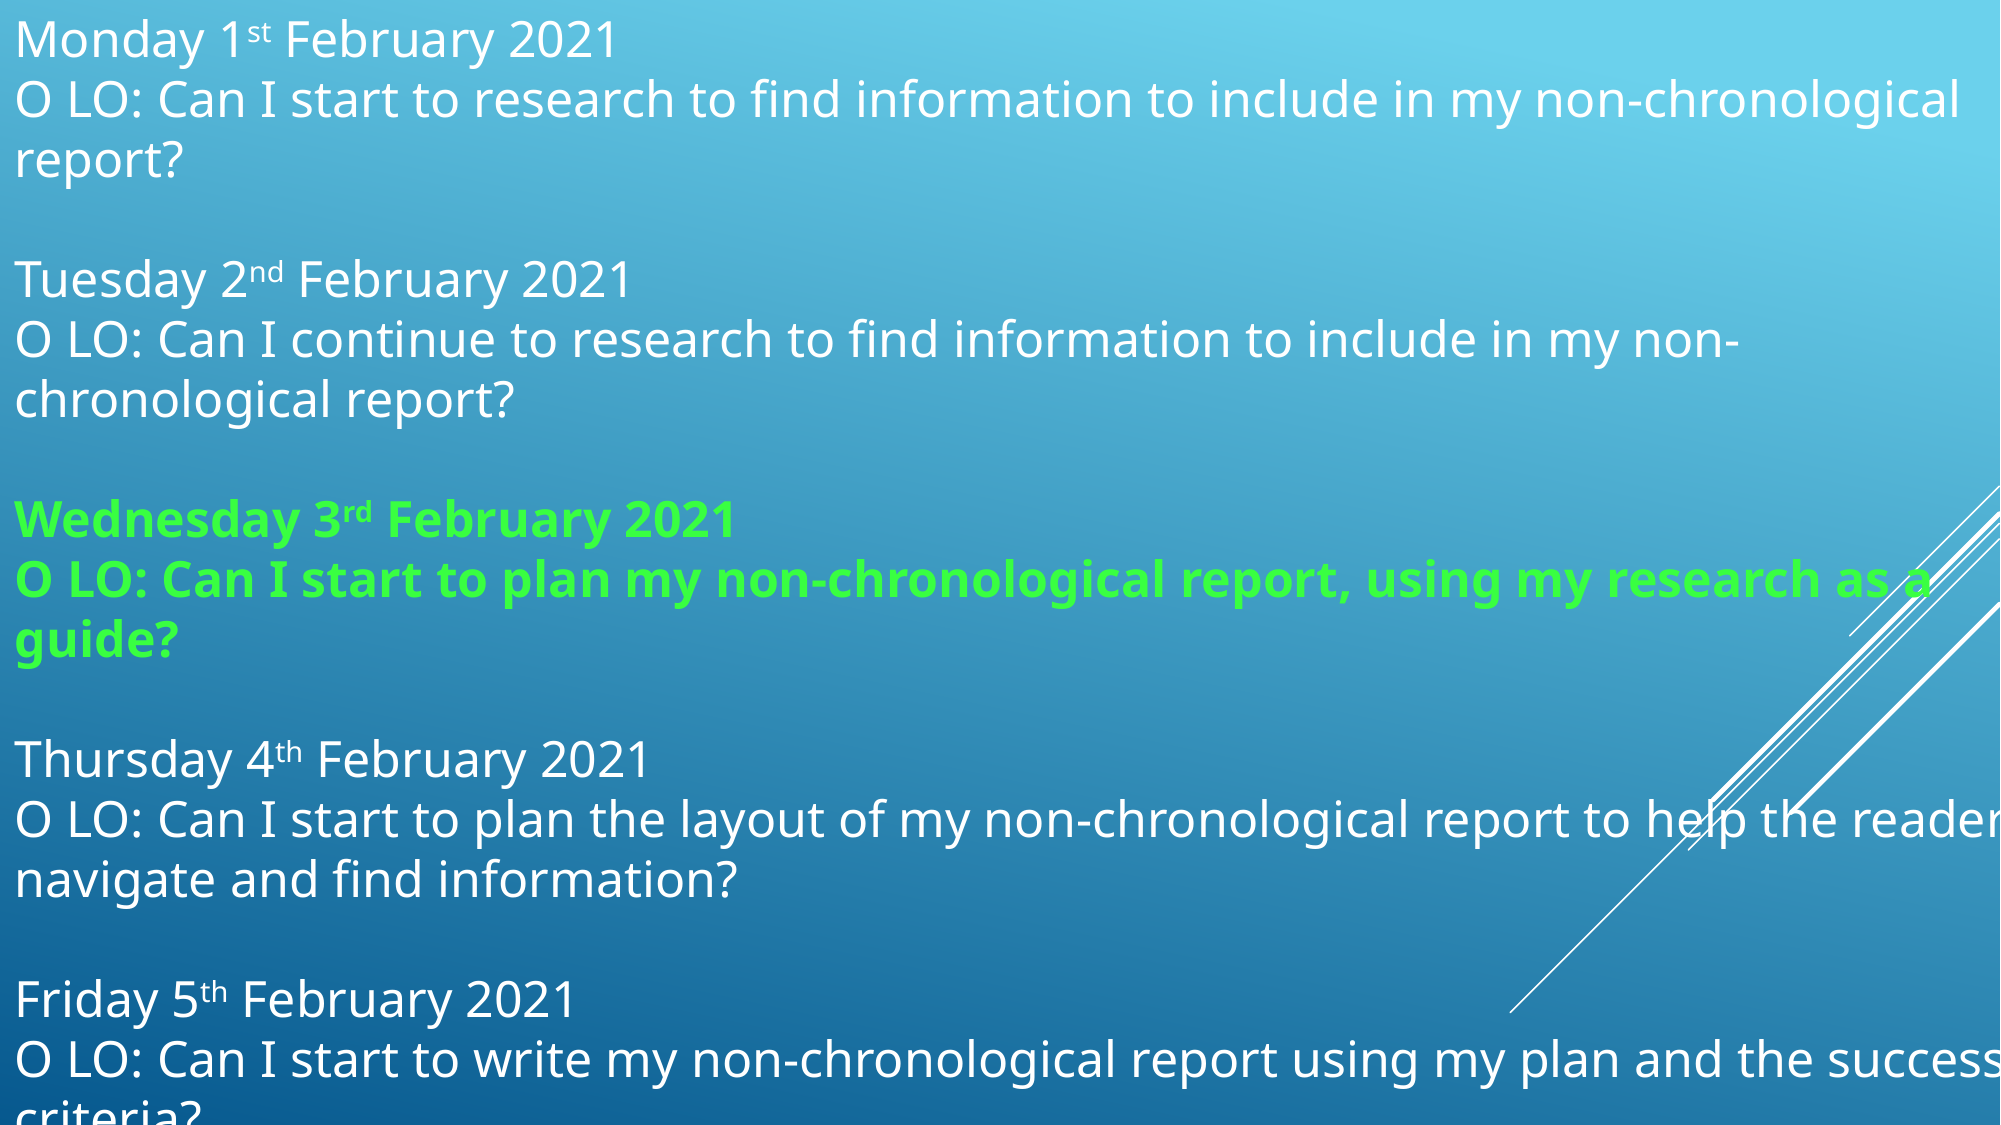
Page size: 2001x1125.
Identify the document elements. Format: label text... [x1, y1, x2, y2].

text_box Monday 1st February 2021 O LO: Can I start to research to find information to include in my non-chronological report? Tuesday 2nd February 2021 O LO: Can I continue to research to find information to include in my non-chronological report? Wednesday 3rd February 2021 O LO: Can I start to plan my non-chronological report, using my research as a guide? Thursday 4th February 2021 O LO: Can I start to plan the layout of my non-chronological report to help the reader navigate and find information? Friday 5th February 2021 O LO: Can I start to write my non-chronological report using my plan and the success criteria? [0, 0, 2000, 1125]
